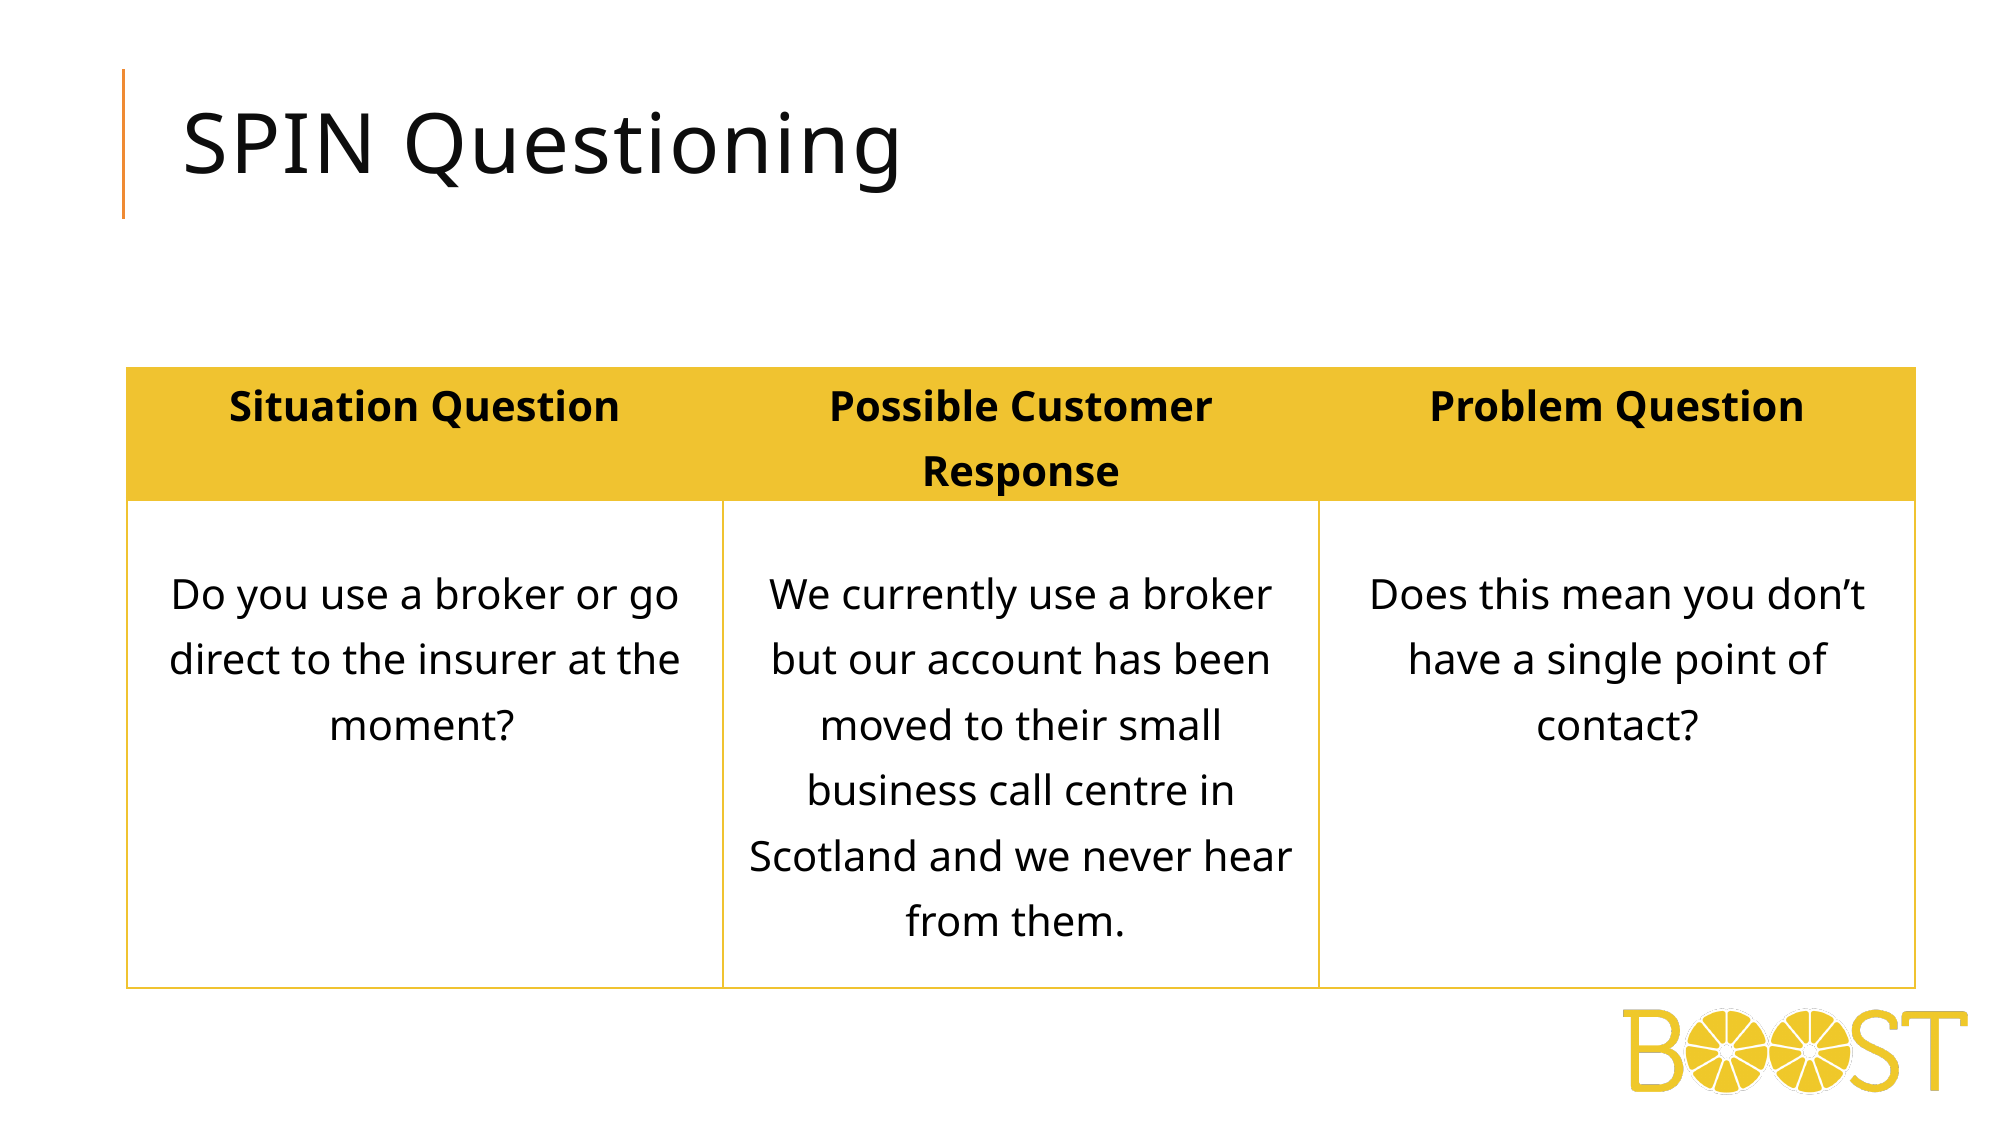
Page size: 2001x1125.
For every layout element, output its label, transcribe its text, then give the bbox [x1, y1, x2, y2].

table_cell Do you use a broker or go direct to the insurer at the moment? [128, 501, 722, 987]
table_cell We currently use a broker but our account has been moved to their small business call centre in Scotland and we never hear from them. [724, 501, 1318, 987]
title SPIN Questioning [168, 95, 1875, 204]
table_header Possible Customer Response [724, 369, 1318, 497]
picture [1618, 1003, 1973, 1099]
table_cell Does this mean you don’t have a single point of contact? [1320, 501, 1914, 987]
table_header Problem Question [1320, 369, 1914, 497]
table_header Situation Question [128, 369, 722, 497]
